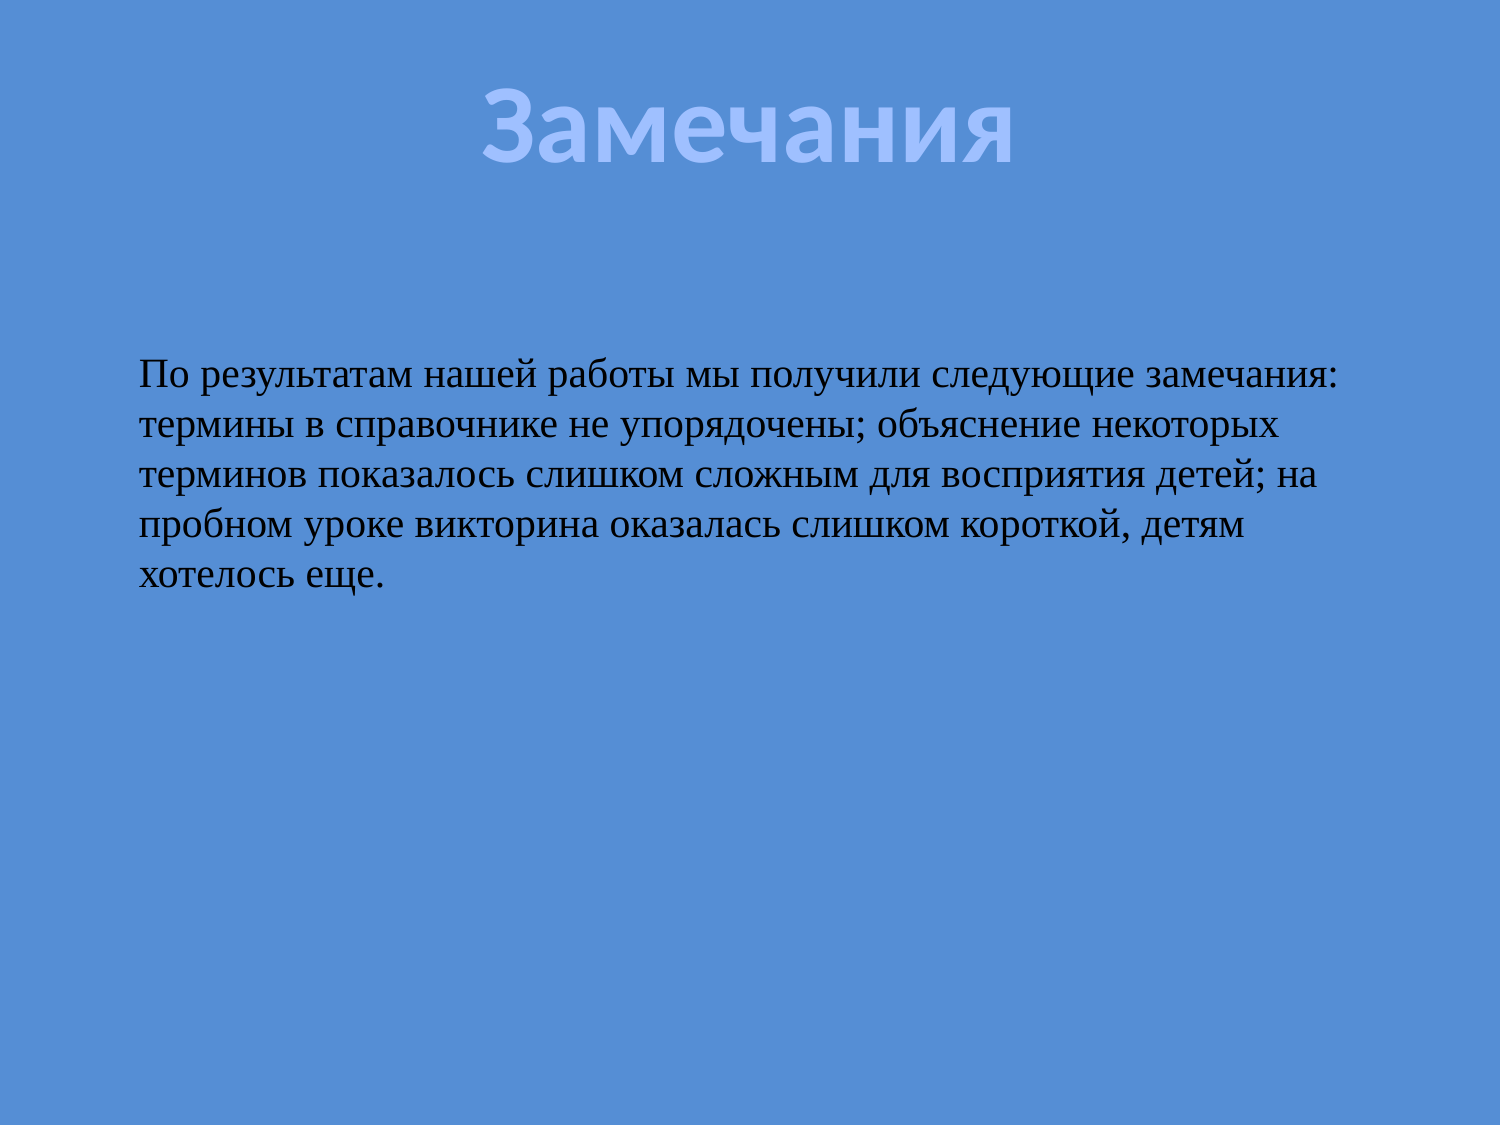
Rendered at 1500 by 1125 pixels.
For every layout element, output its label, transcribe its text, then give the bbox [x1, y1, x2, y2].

text_box По результатам нашей работы мы получили следующие замечания: термины в справочнике не упорядочены; объяснение некоторых терминов показалось слишком сложным для восприятия детей; на пробном уроке викторина оказалась слишком короткой, детям хотелось еще. [123, 338, 1424, 603]
text_box Замечания [0, 42, 1500, 193]
